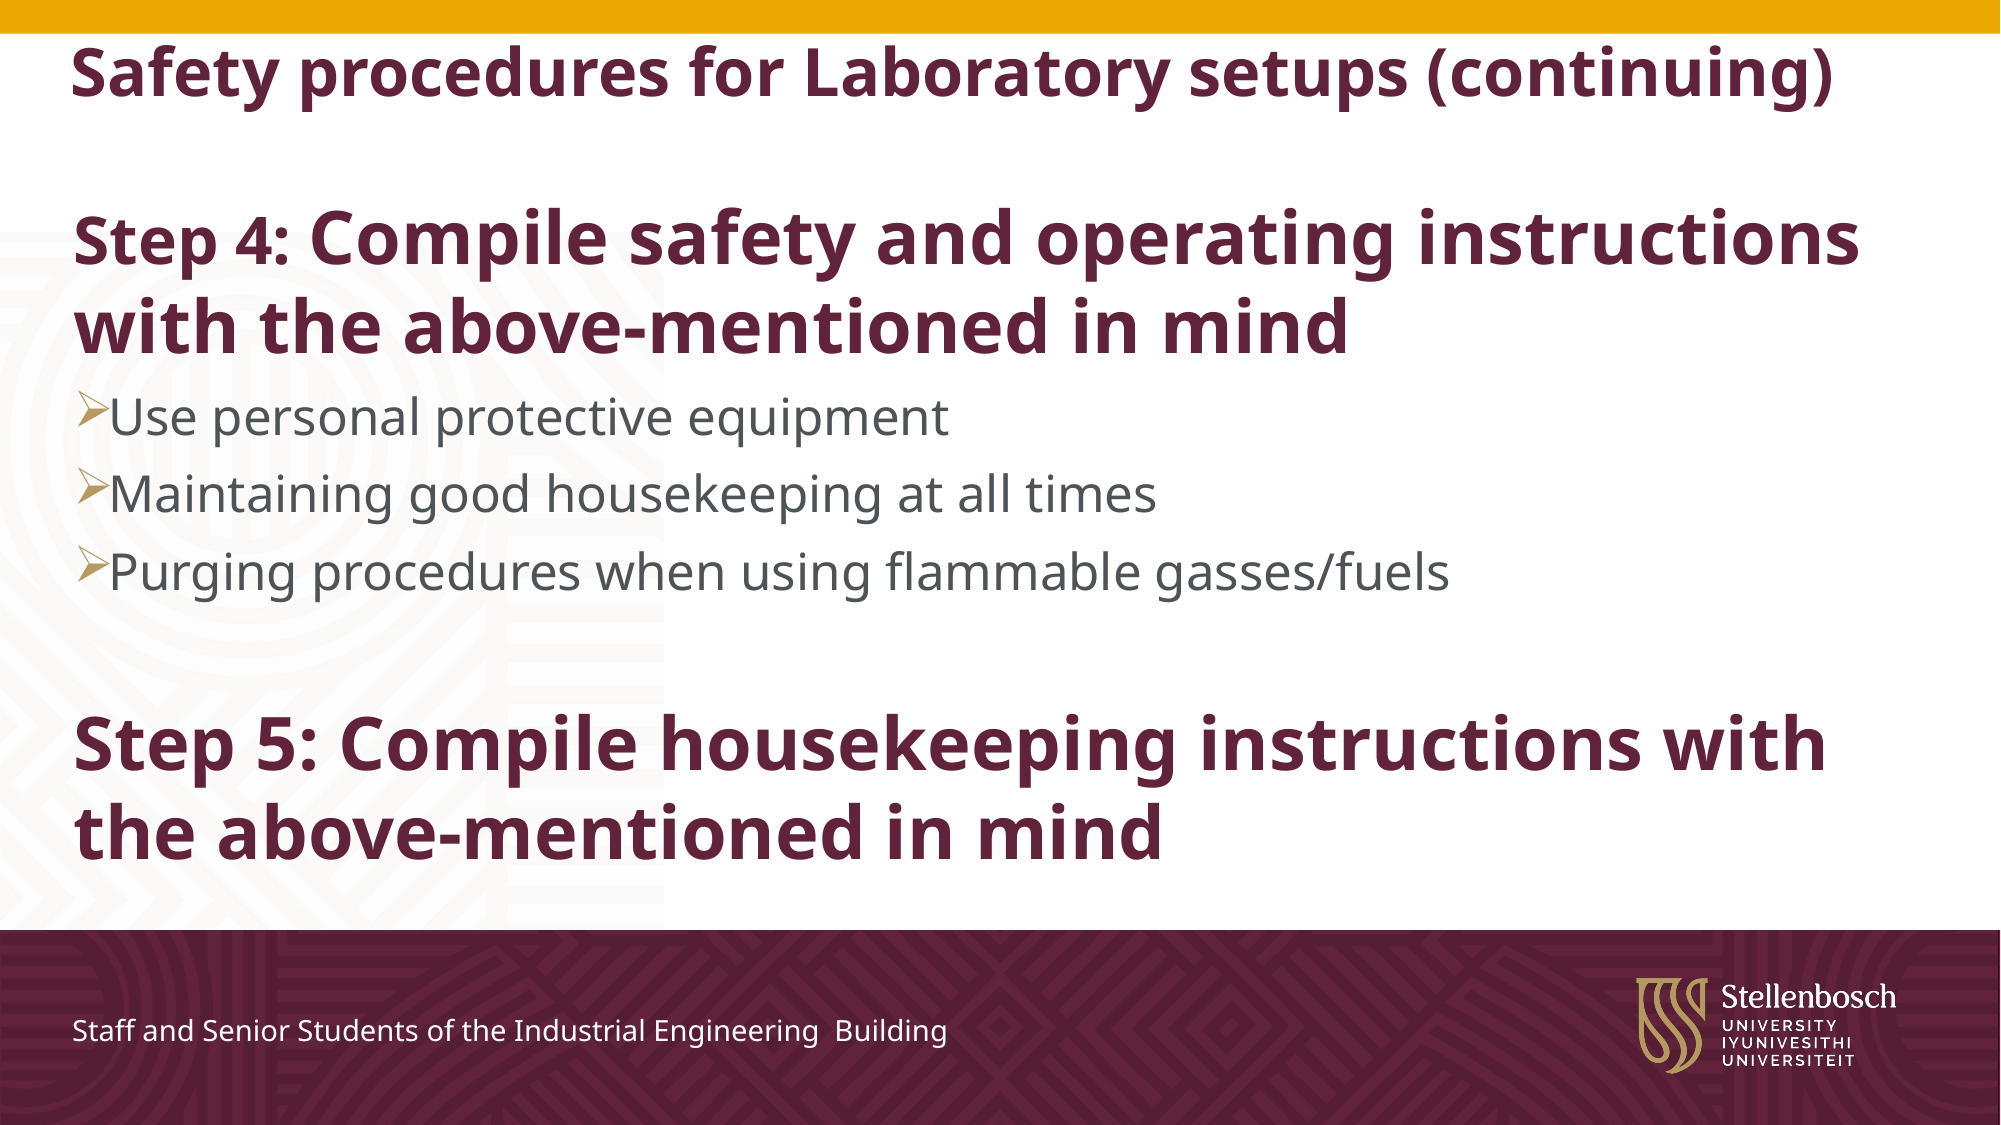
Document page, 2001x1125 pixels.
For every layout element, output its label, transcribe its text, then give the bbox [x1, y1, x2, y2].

title Safety procedures for Laboratory setups (continuing) [55, 31, 1942, 150]
picture [0, 930, 2001, 1125]
list Staff and Senior Students of the Industrial Engineering Building [56, 959, 1573, 1092]
list Step 4: Compile safety and operating instructions with the above-mentioned in mind Use personal protective equipment Maintaining good housekeeping at all times Purging procedures when using flammable gasses/fuels Step 5: Compile housekeeping instructions with the above-mentioned in mind [58, 183, 1943, 889]
